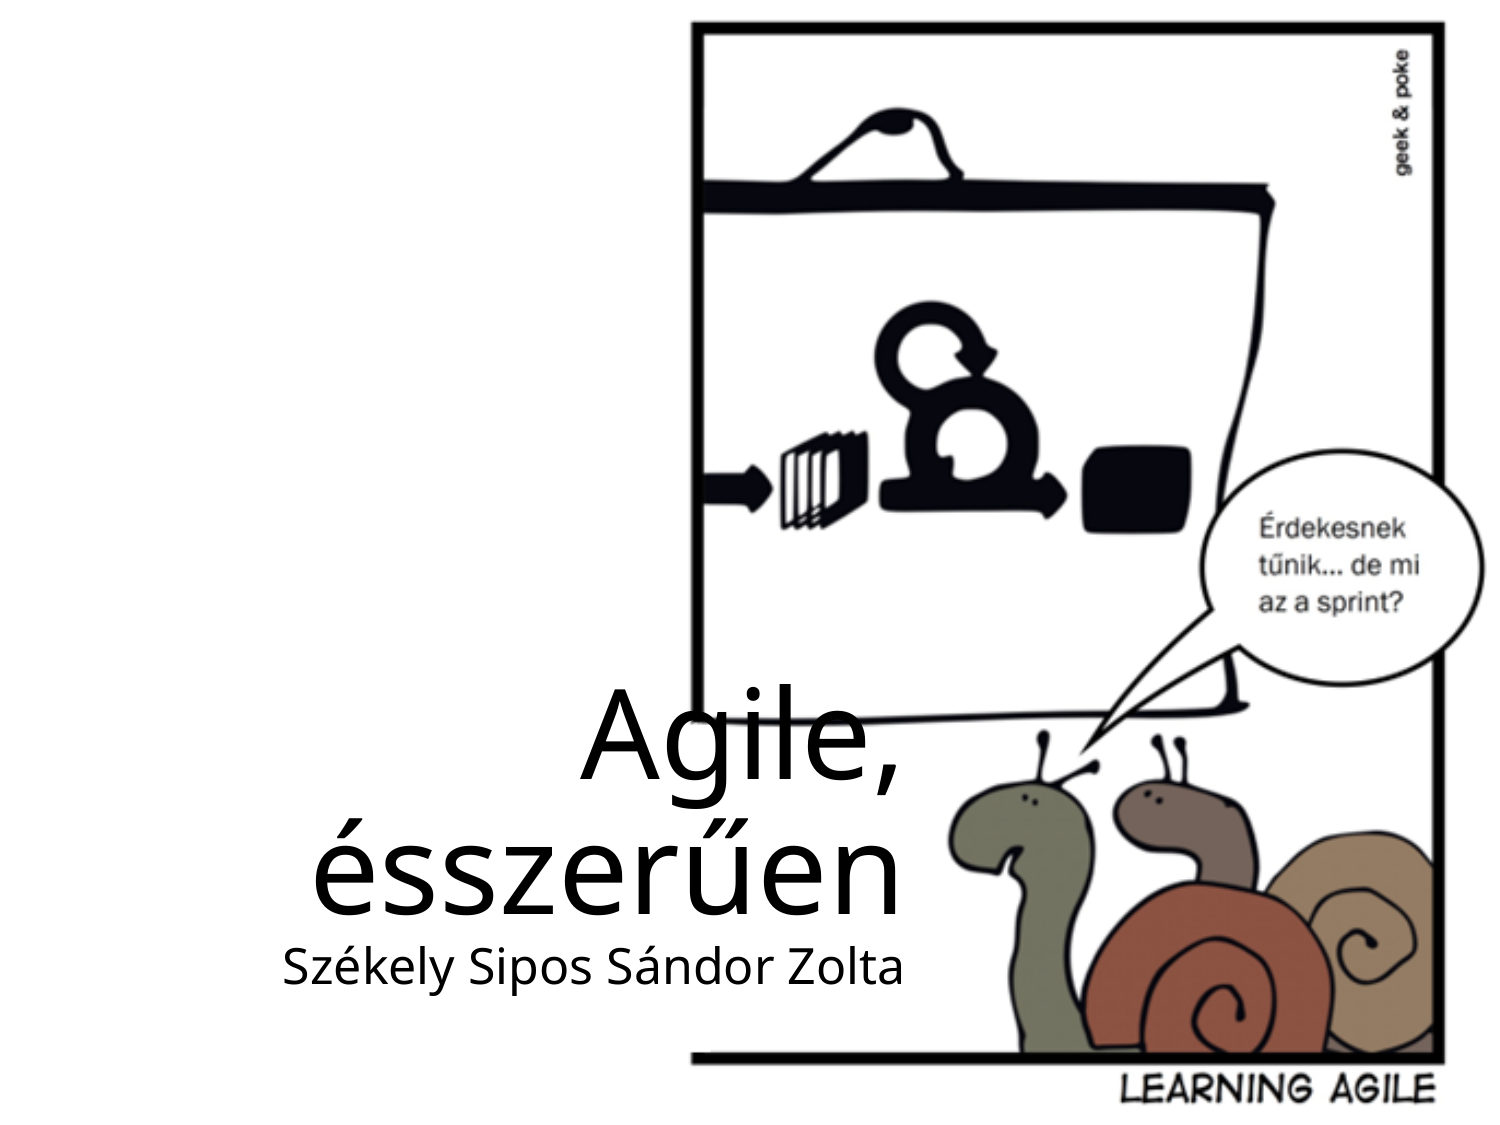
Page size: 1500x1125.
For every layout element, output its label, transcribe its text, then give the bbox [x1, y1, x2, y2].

title Agile, ésszerűen Székely Sipos Sándor Zolta [26, 790, 649, 1103]
picture [649, 0, 1500, 1124]
